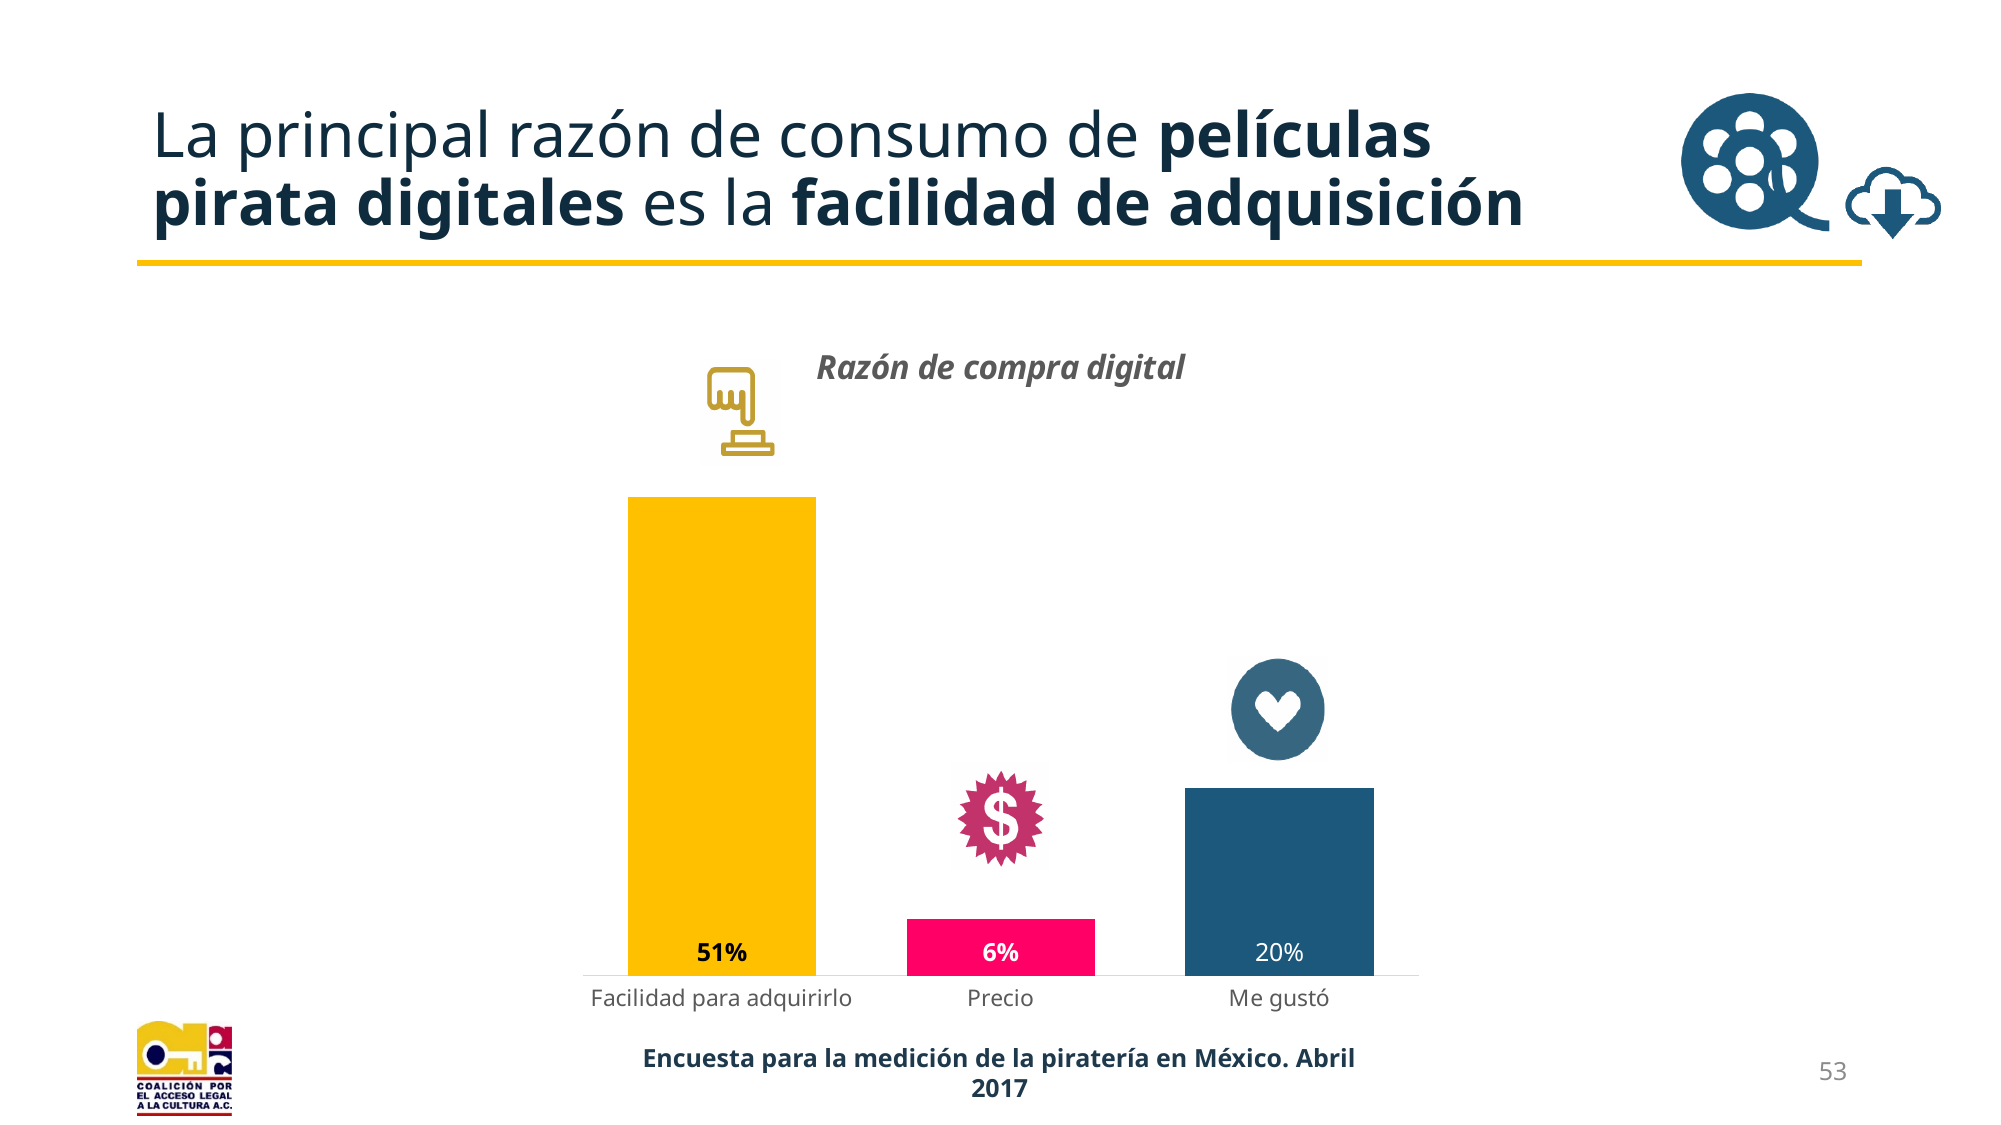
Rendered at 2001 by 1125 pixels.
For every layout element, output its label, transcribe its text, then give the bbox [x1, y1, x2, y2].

picture [1227, 656, 1328, 763]
picture [951, 762, 1049, 870]
picture [1843, 153, 1943, 252]
footer Encuesta para la medición de la piratería en México. Abril 2017 [598, 1042, 1401, 1103]
picture [137, 1021, 232, 1116]
picture [700, 359, 781, 466]
chart [565, 312, 1437, 1028]
title La principal razón de consumo de películas pirata digitales es la facilidad de adquisición [137, 59, 1643, 247]
slide_number 53 [1412, 1042, 1863, 1103]
picture [1663, 75, 1836, 247]
